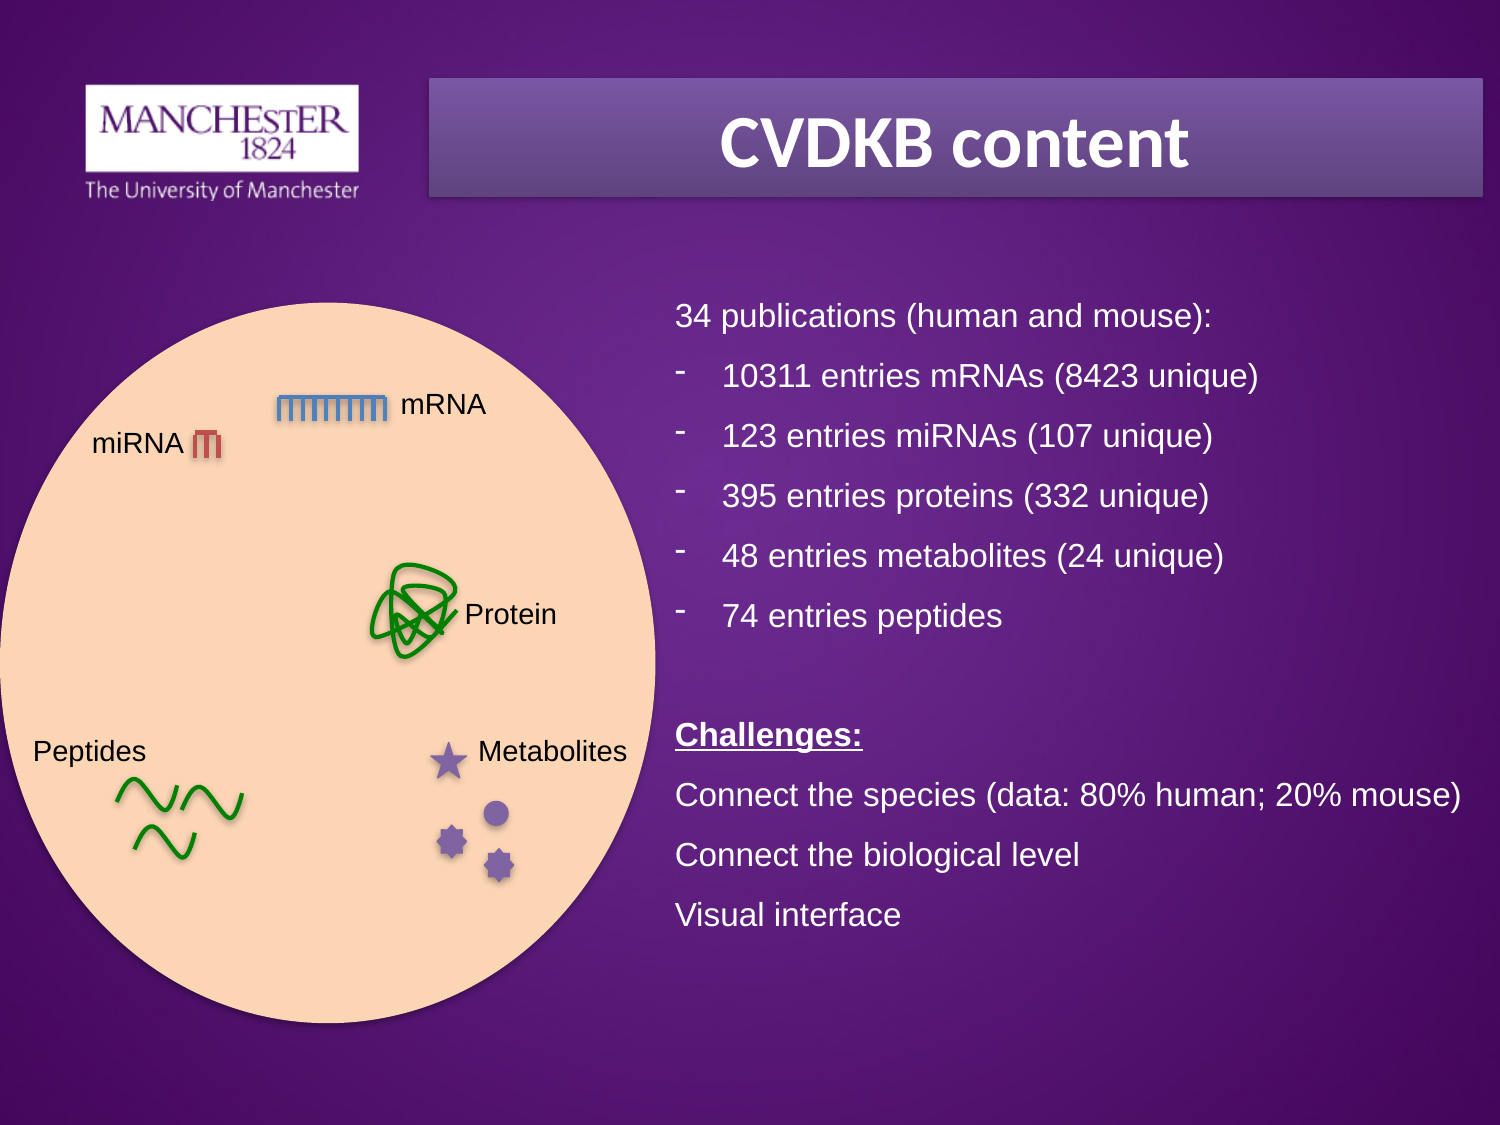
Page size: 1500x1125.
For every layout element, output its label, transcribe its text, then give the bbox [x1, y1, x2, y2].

text_box Peptides [18, 724, 162, 775]
text_box 34 publications (human and mouse): 10311 entries mRNAs (8423 unique) 123 entries miRNAs (107 unique) 395 entries proteins (332 unique) 48 entries metabolites (24 unique) 74 entries peptides Challenges: Connect the species (data: 80% human; 20% mouse) Connect the biological level Visual interface [660, 267, 1479, 1001]
text_box mRNA [385, 377, 502, 428]
text_box miRNA [77, 417, 200, 468]
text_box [194, 432, 219, 459]
text_box [483, 800, 509, 826]
text_box [430, 741, 463, 779]
text_box [369, 562, 458, 659]
picture [0, 0, 1500, 1125]
text_box Metabolites [463, 724, 643, 775]
text_box [436, 824, 467, 859]
text_box [132, 824, 197, 860]
text_box [0, 301, 657, 1024]
text_box Protein [449, 588, 573, 638]
text_box [483, 848, 515, 883]
text_box [179, 784, 245, 821]
text_box CVDKB content [429, 78, 1483, 197]
text_box [114, 776, 180, 813]
